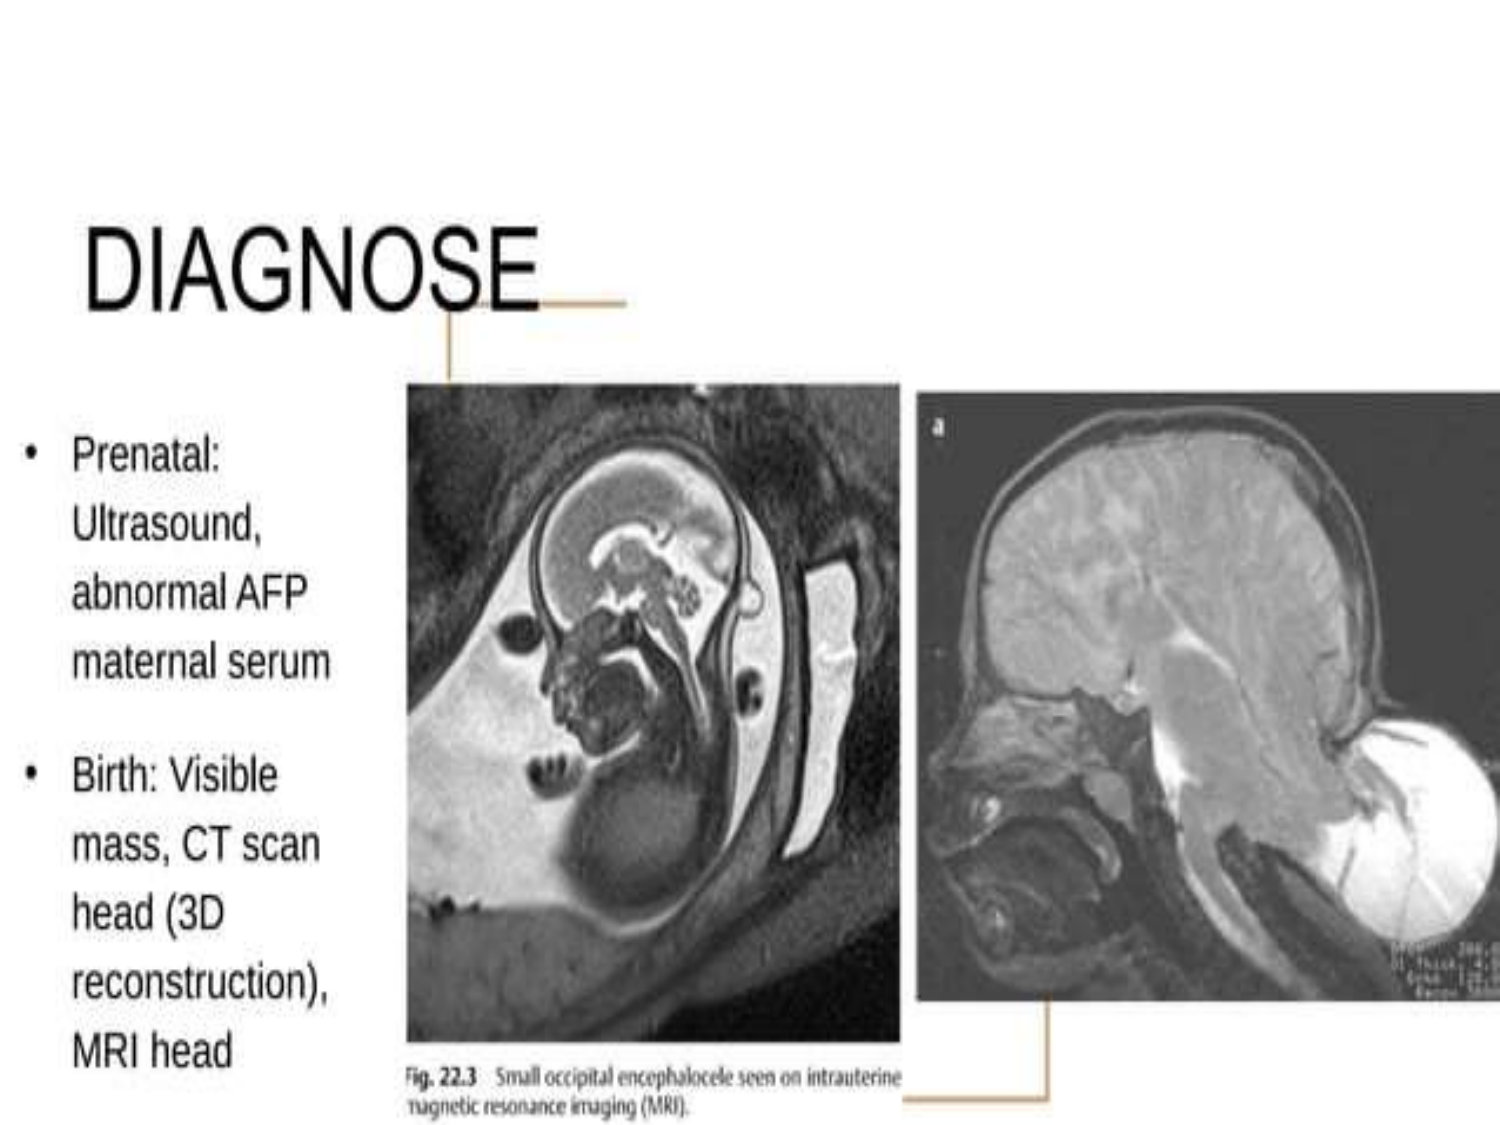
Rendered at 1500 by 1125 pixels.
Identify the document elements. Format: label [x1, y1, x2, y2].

picture [0, 139, 1500, 1125]
